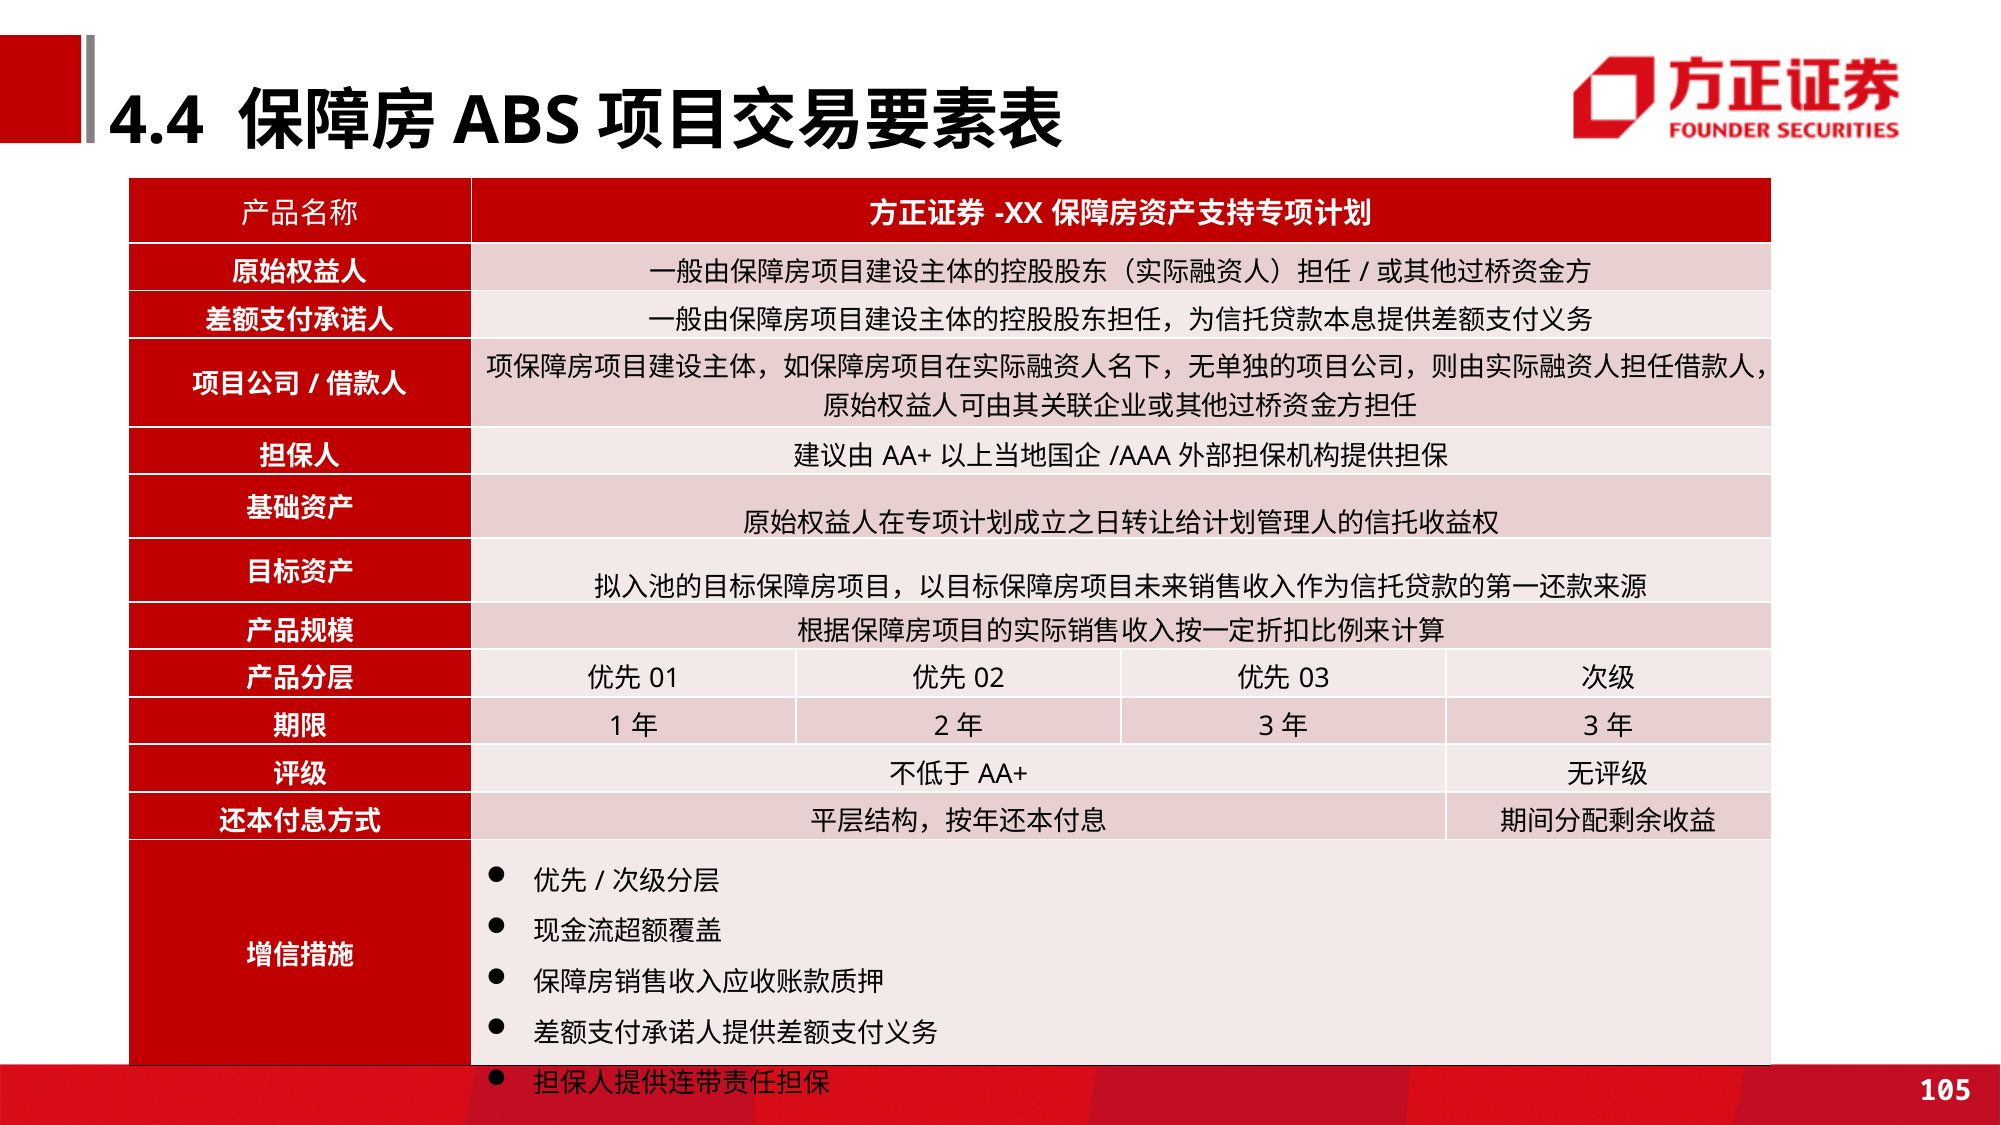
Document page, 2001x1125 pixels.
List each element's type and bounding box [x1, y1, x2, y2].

table_cell [129, 745, 471, 791]
table_cell [472, 840, 1771, 1065]
table_cell [129, 793, 471, 839]
table_cell [129, 539, 471, 601]
table_cell [1447, 793, 1771, 839]
table_cell [1447, 745, 1771, 791]
title [97, 0, 1904, 198]
table_cell [472, 698, 795, 743]
table_cell [129, 698, 471, 743]
table_cell [797, 698, 1120, 743]
table_cell [472, 339, 1771, 426]
table_cell [129, 339, 471, 426]
table_cell [488, 1069, 504, 1085]
table_cell [129, 475, 471, 537]
text_box [0, 35, 95, 144]
table_cell [129, 840, 471, 1065]
table_header [472, 178, 1771, 242]
table_cell [472, 291, 1771, 337]
table_cell [472, 475, 1771, 537]
table_cell [472, 244, 1771, 290]
table_cell [129, 244, 471, 290]
table_header [129, 178, 471, 242]
table_cell [129, 428, 471, 473]
table_cell [472, 603, 1771, 648]
table_cell [472, 793, 1445, 839]
text_box [1878, 1066, 1984, 1125]
table_cell [472, 745, 1445, 791]
table_cell [129, 650, 471, 696]
table_cell [472, 428, 1771, 473]
table_cell [1122, 698, 1445, 743]
table_cell [1447, 650, 1771, 696]
table_cell [472, 539, 1771, 601]
table_cell [129, 291, 471, 337]
picture [0, 0, 2001, 1125]
table_cell [129, 603, 471, 648]
table_cell [472, 650, 795, 696]
table_cell [797, 650, 1120, 696]
table_cell [1122, 650, 1445, 696]
table_cell [1447, 698, 1771, 743]
